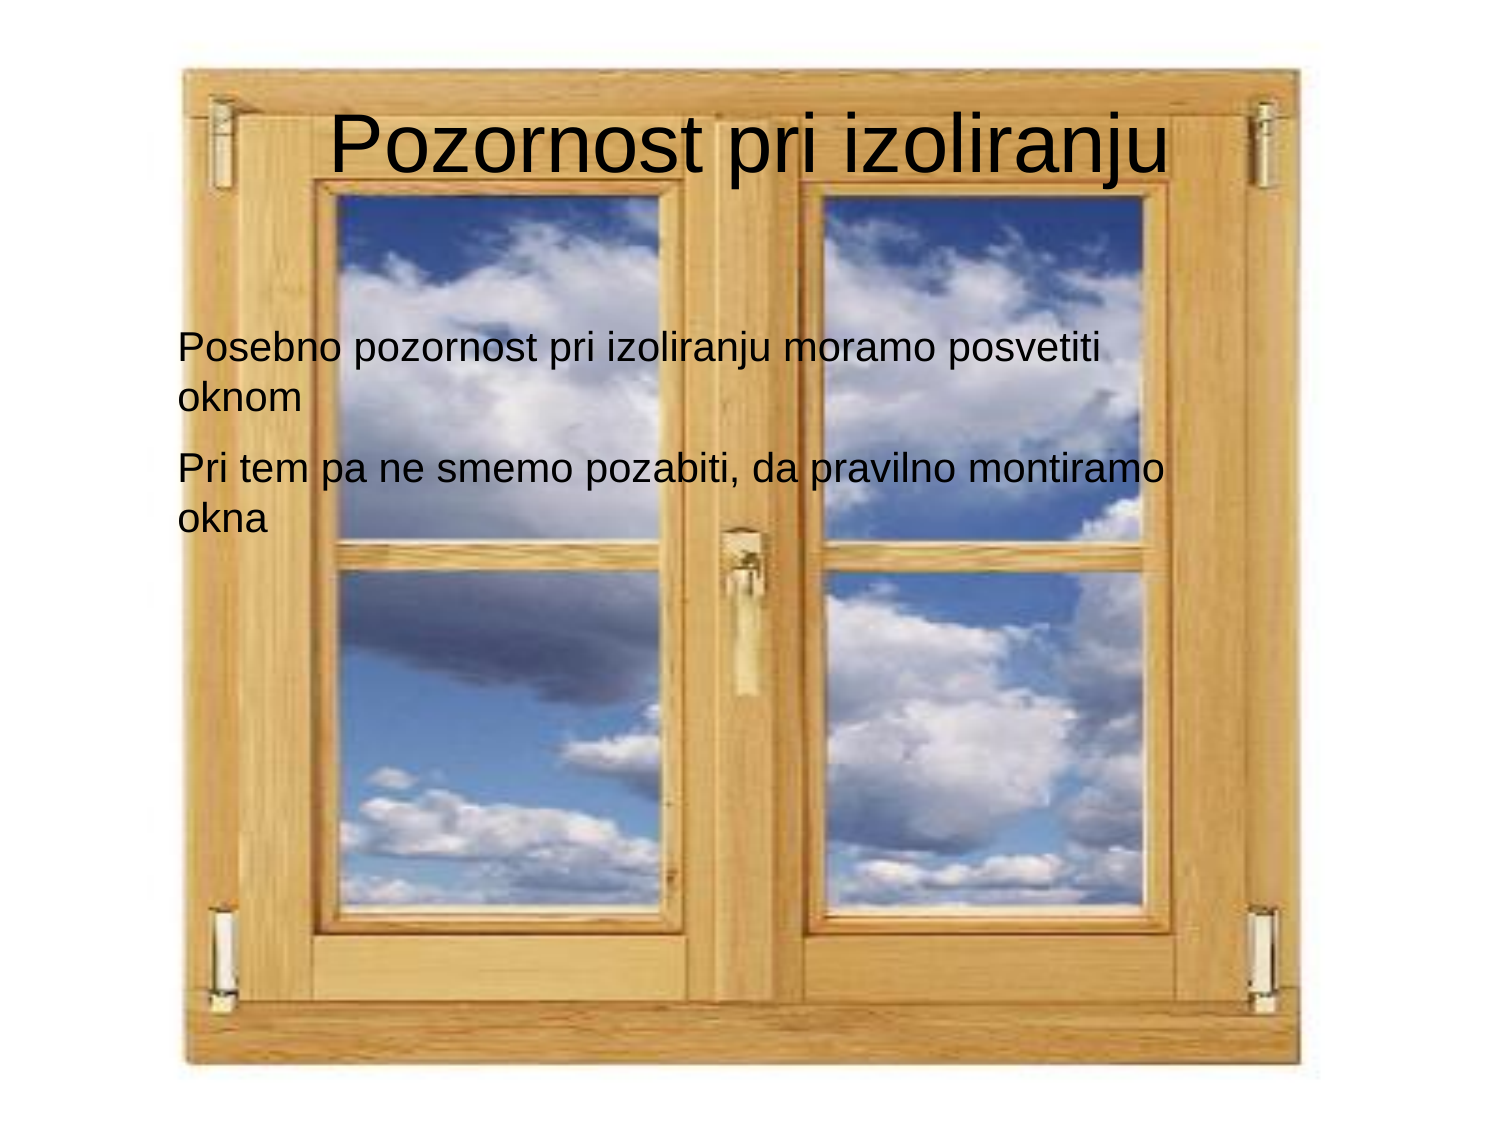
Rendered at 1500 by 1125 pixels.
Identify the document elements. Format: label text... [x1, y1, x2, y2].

picture [0, 0, 1500, 1125]
text_box Posebno pozornost pri izoliranju moramo posvetiti oknom Pri tem pa ne smemo pozabiti, da pravilno montiramo okna [162, 312, 1250, 620]
title Pozornost pri izoliranju [75, 45, 1425, 233]
